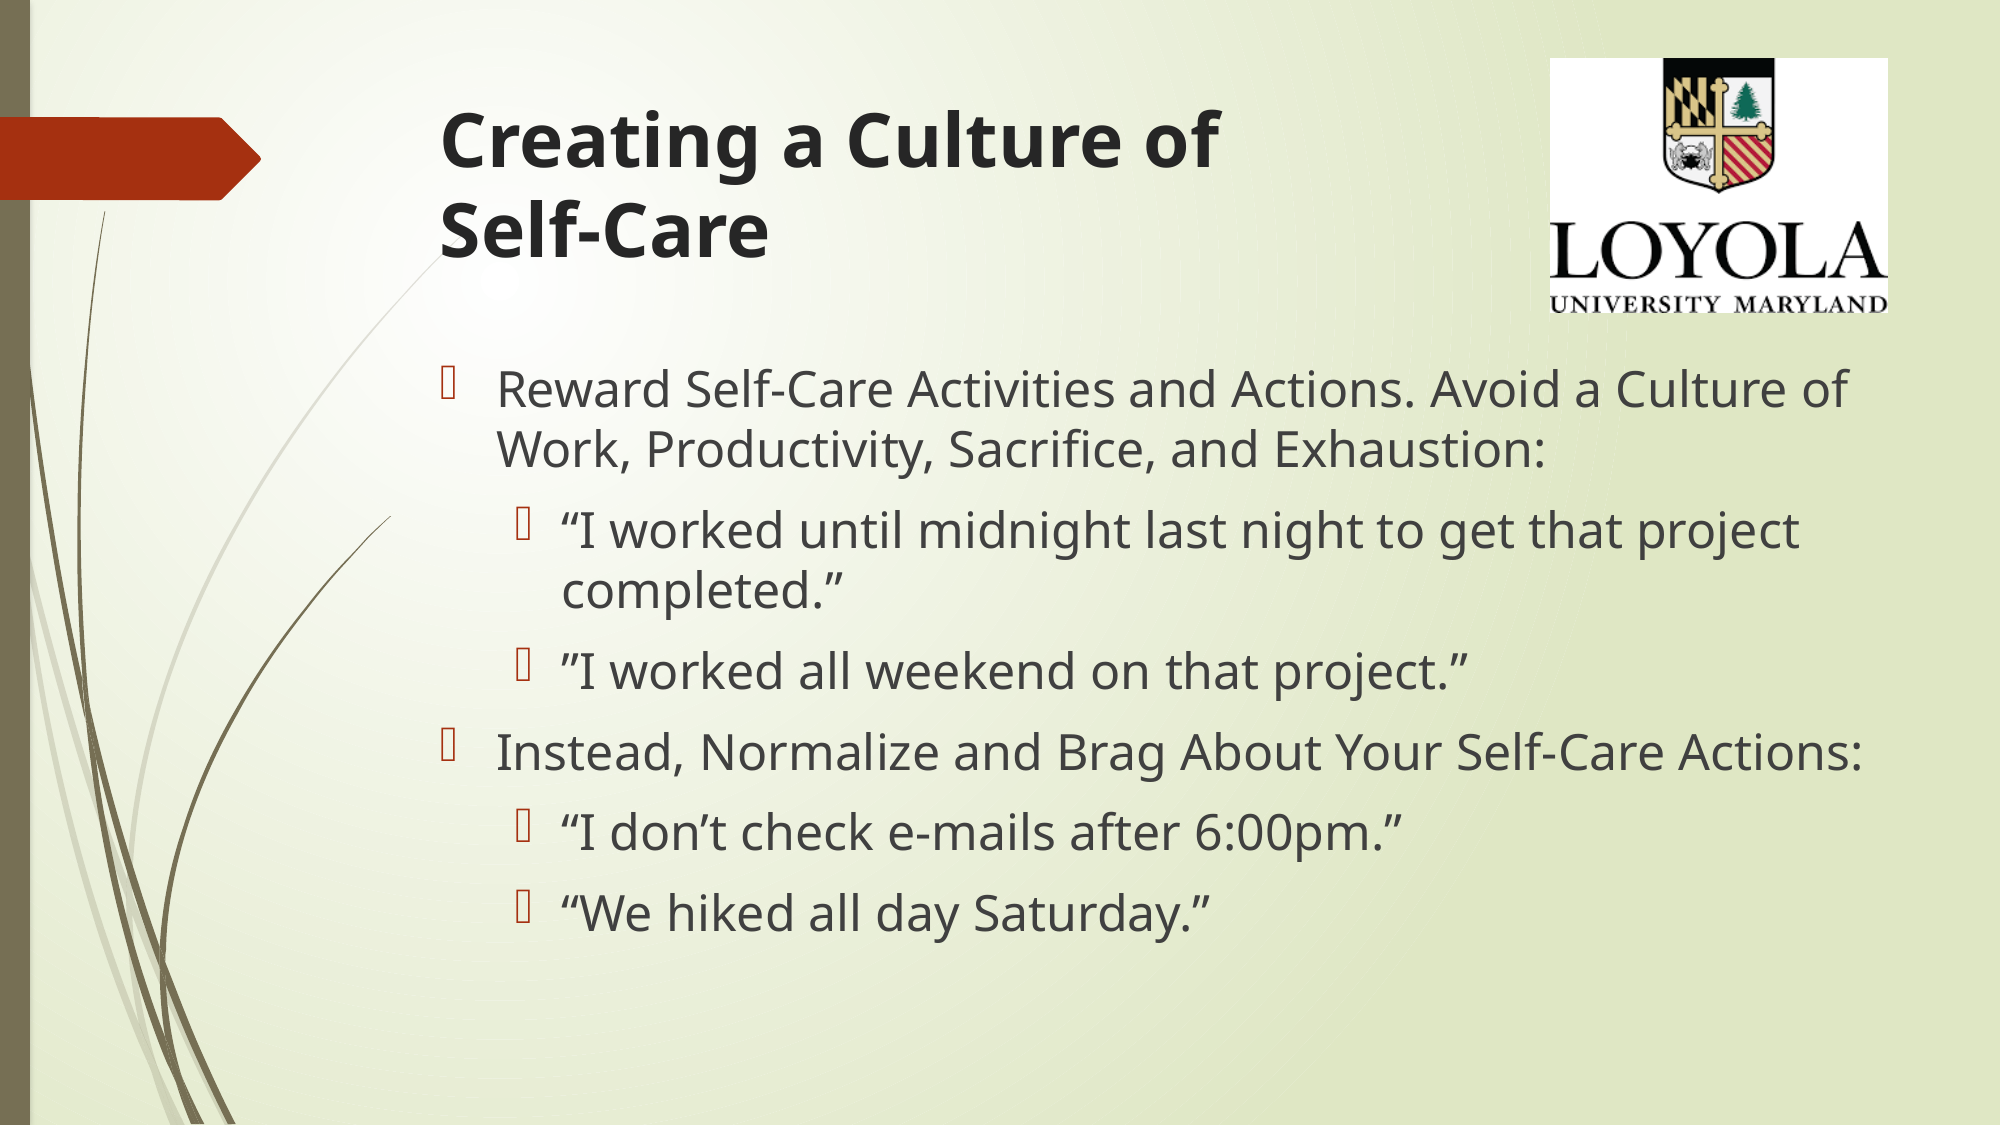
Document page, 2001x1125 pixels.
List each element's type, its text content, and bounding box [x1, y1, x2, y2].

list Reward Self-Care Activities and Actions. Avoid a Culture of Work, Productivity, Sacrifice, and Exhaustion: “I worked until midnight last night to get that project completed.” ”I worked all weekend on that project.” Instead, Normalize and Brag About Your Self-Care Actions: “I don’t check e-mails after 6:00pm.” “We hiked all day Saturday.” [424, 350, 1888, 1041]
picture [1550, 58, 1888, 313]
title Creating a Culture of Self-Care [424, 84, 1512, 287]
